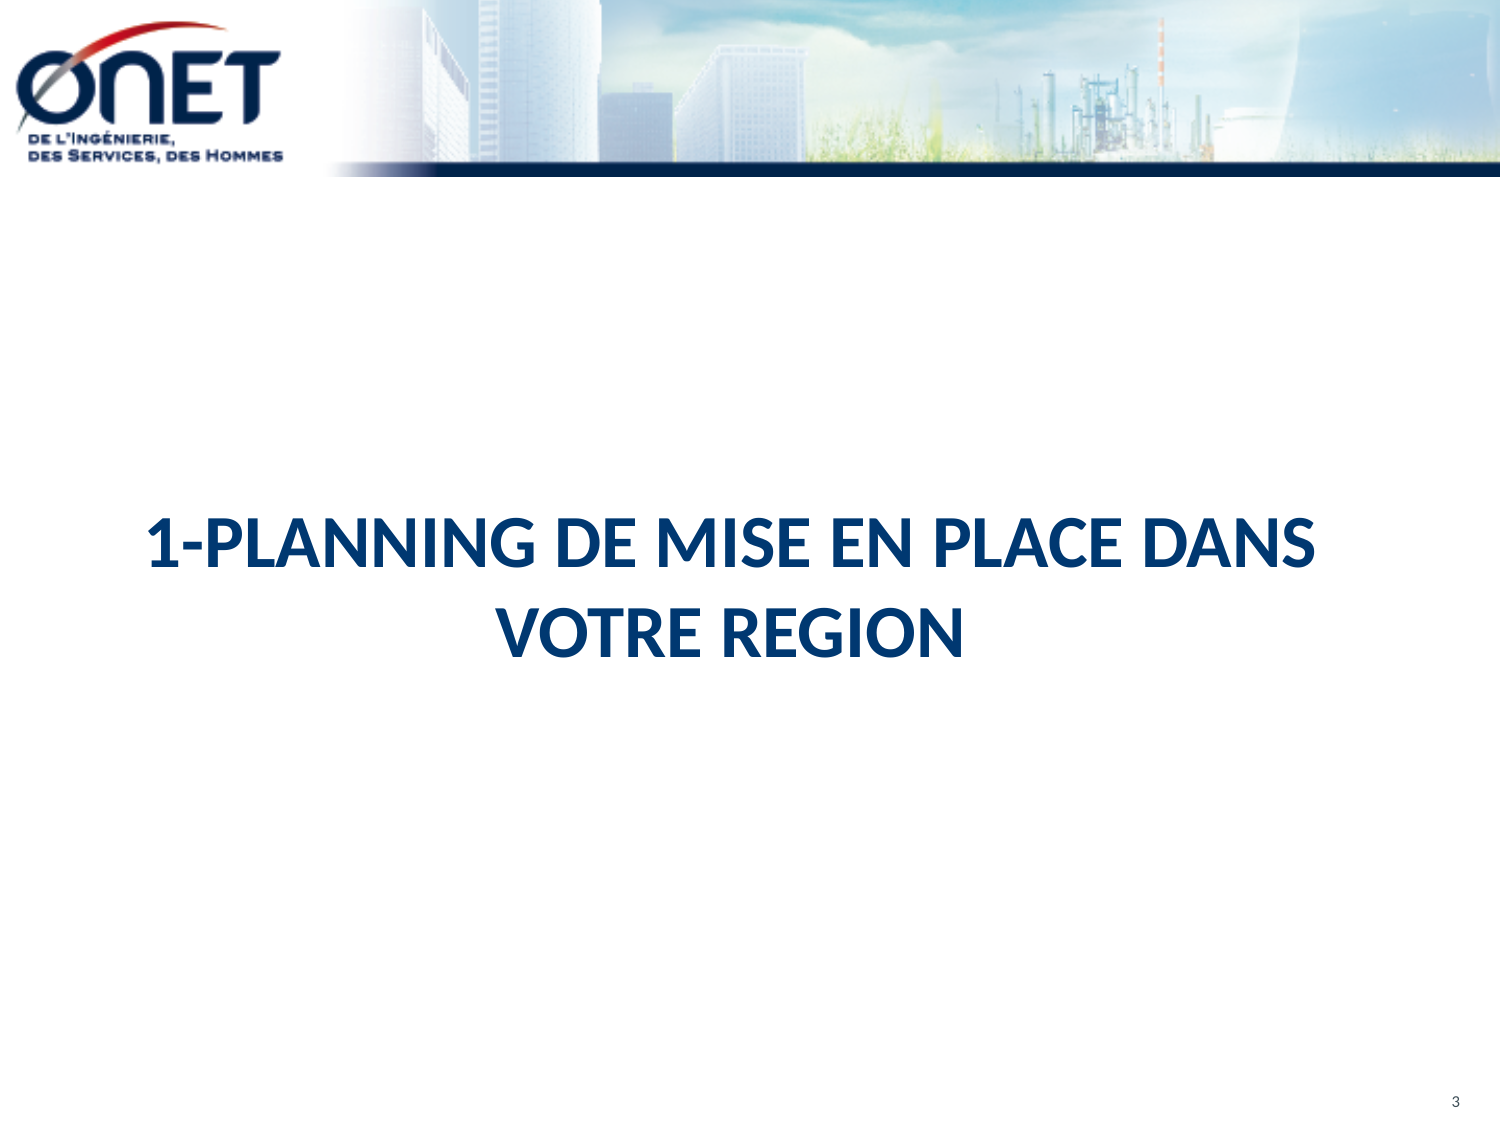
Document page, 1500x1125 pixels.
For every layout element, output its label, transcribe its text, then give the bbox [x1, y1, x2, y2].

list 1-PLANNING DE MISE EN PLACE DANS VOTRE REGION [50, 200, 1412, 1068]
slide_number 3 [1362, 1082, 1475, 1113]
picture [0, 0, 1500, 177]
